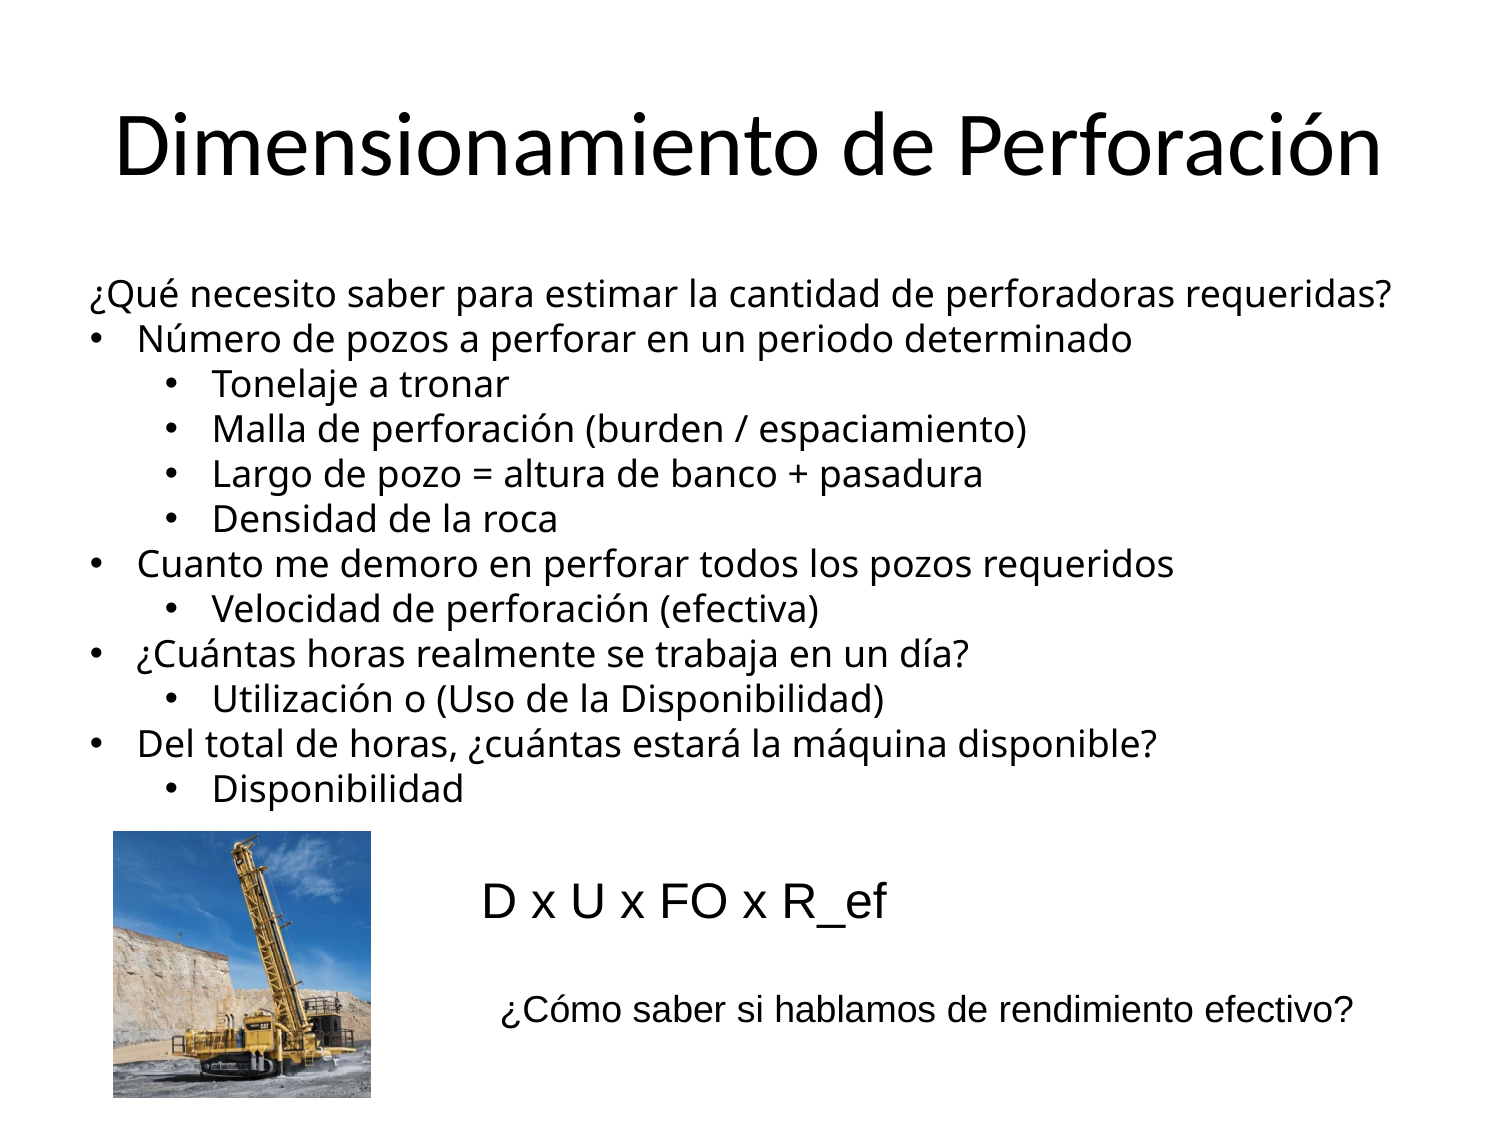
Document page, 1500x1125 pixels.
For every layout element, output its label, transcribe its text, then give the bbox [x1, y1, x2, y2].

picture [98, 822, 383, 1108]
text_box ¿Cómo saber si hablamos de rendimiento efectivo? [484, 978, 1370, 1038]
text_box D x U x FO x R_ef [466, 861, 928, 937]
text_box ¿Qué necesito saber para estimar la cantidad de perforadoras requeridas? Número de pozos a perforar en un periodo determinado Tonelaje a tronar Malla de perforación (burden / espaciamiento) Largo de pozo = altura de banco + pasadura Densidad de la roca Cuanto me demoro en perforar todos los pozos requeridos Velocidad de perforación (efectiva) ¿Cuántas horas realmente se trabaja en un día? Utilización o (Uso de la Disponibilidad) Del total de horas, ¿cuántas estará la máquina disponible? Disponibilidad [74, 262, 1425, 818]
title Dimensionamiento de Perforación [74, 44, 1426, 233]
